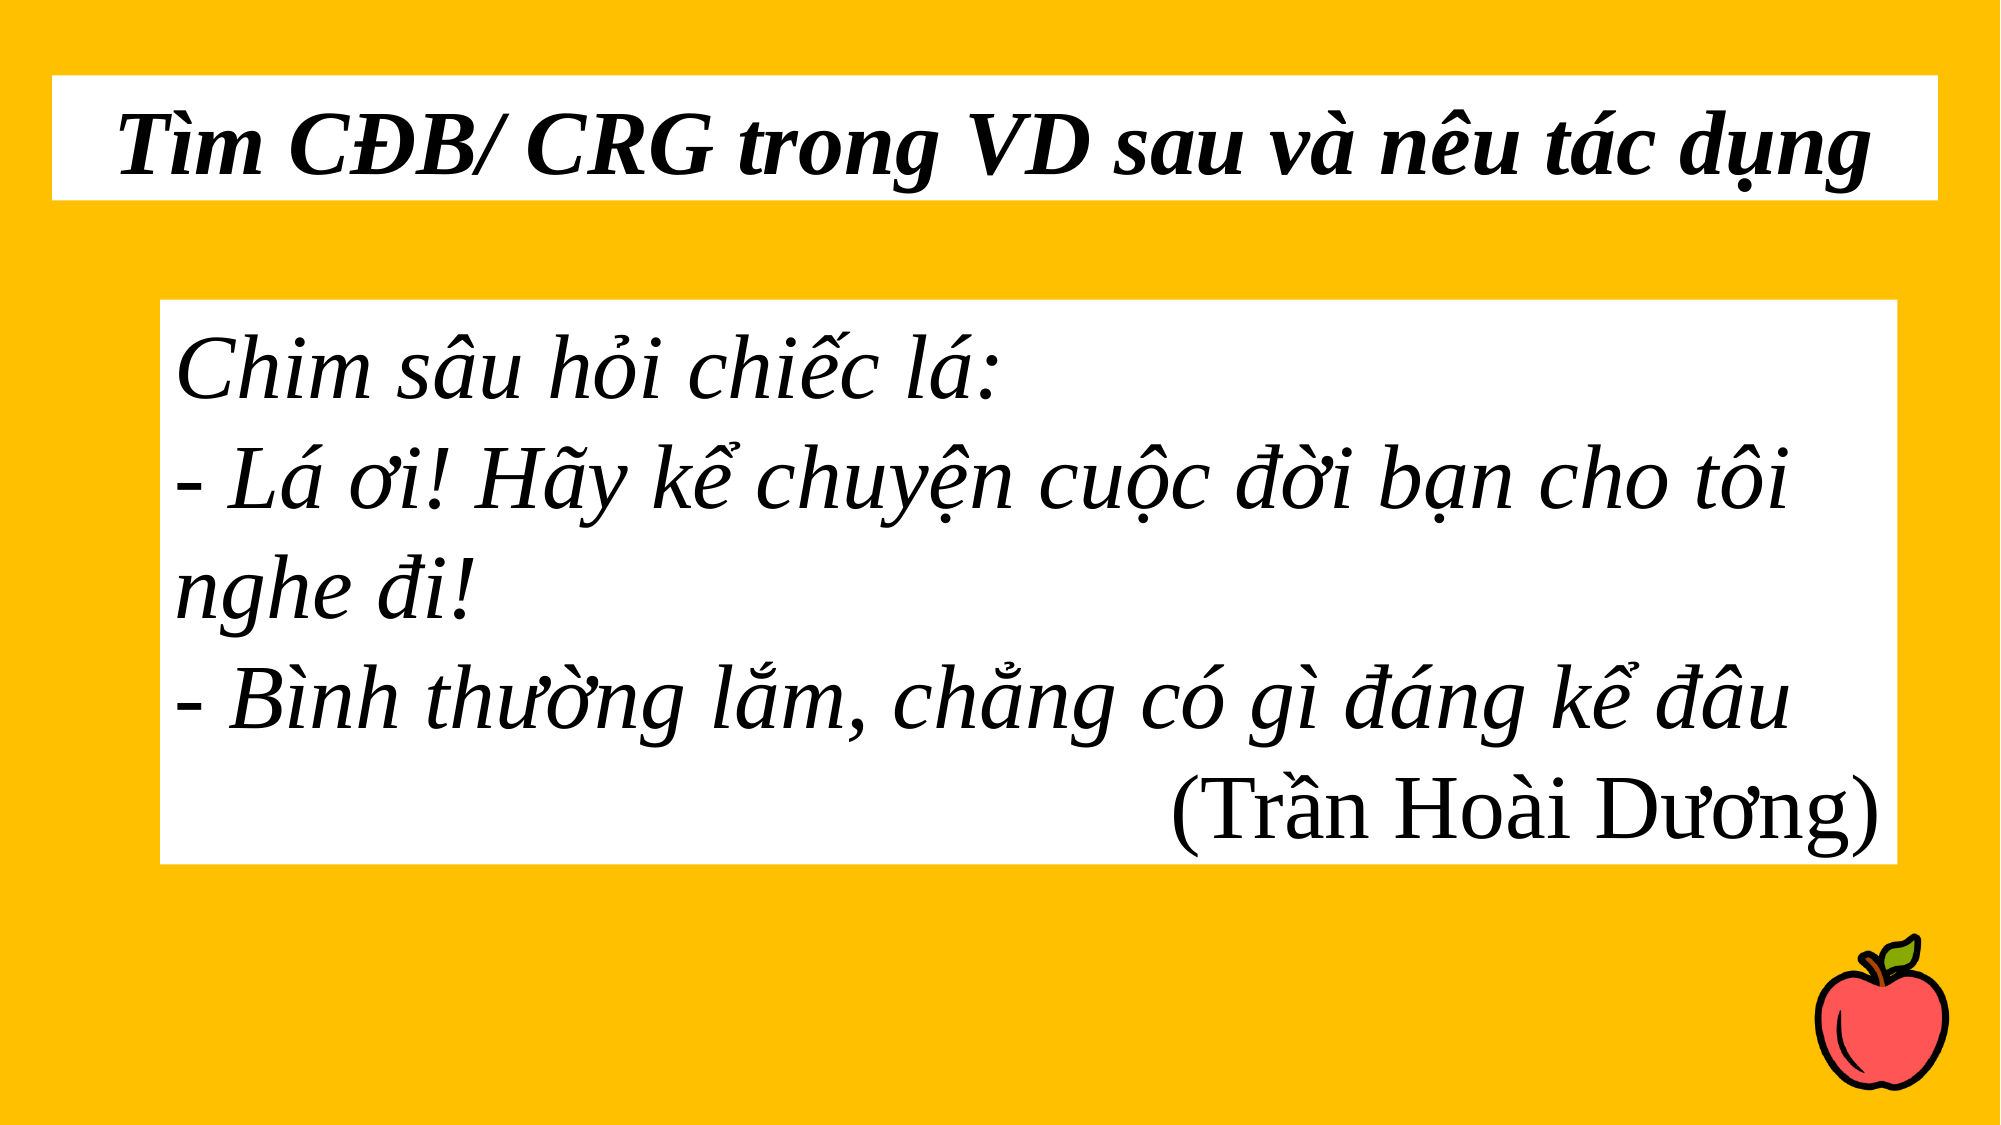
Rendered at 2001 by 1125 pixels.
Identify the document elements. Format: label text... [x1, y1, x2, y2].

picture [1802, 933, 1961, 1091]
text_box Chim sâu hỏi chiếc lá: - Lá ơi! Hãy kể chuyện cuộc đời bạn cho tôi nghe đi! - Bình thường lắm, chẳng có gì đáng kể đâu (Trần Hoài Dương) [160, 299, 1898, 865]
text_box Tìm CĐB/ CRG trong VD sau và nêu tác dụng [52, 75, 1938, 201]
